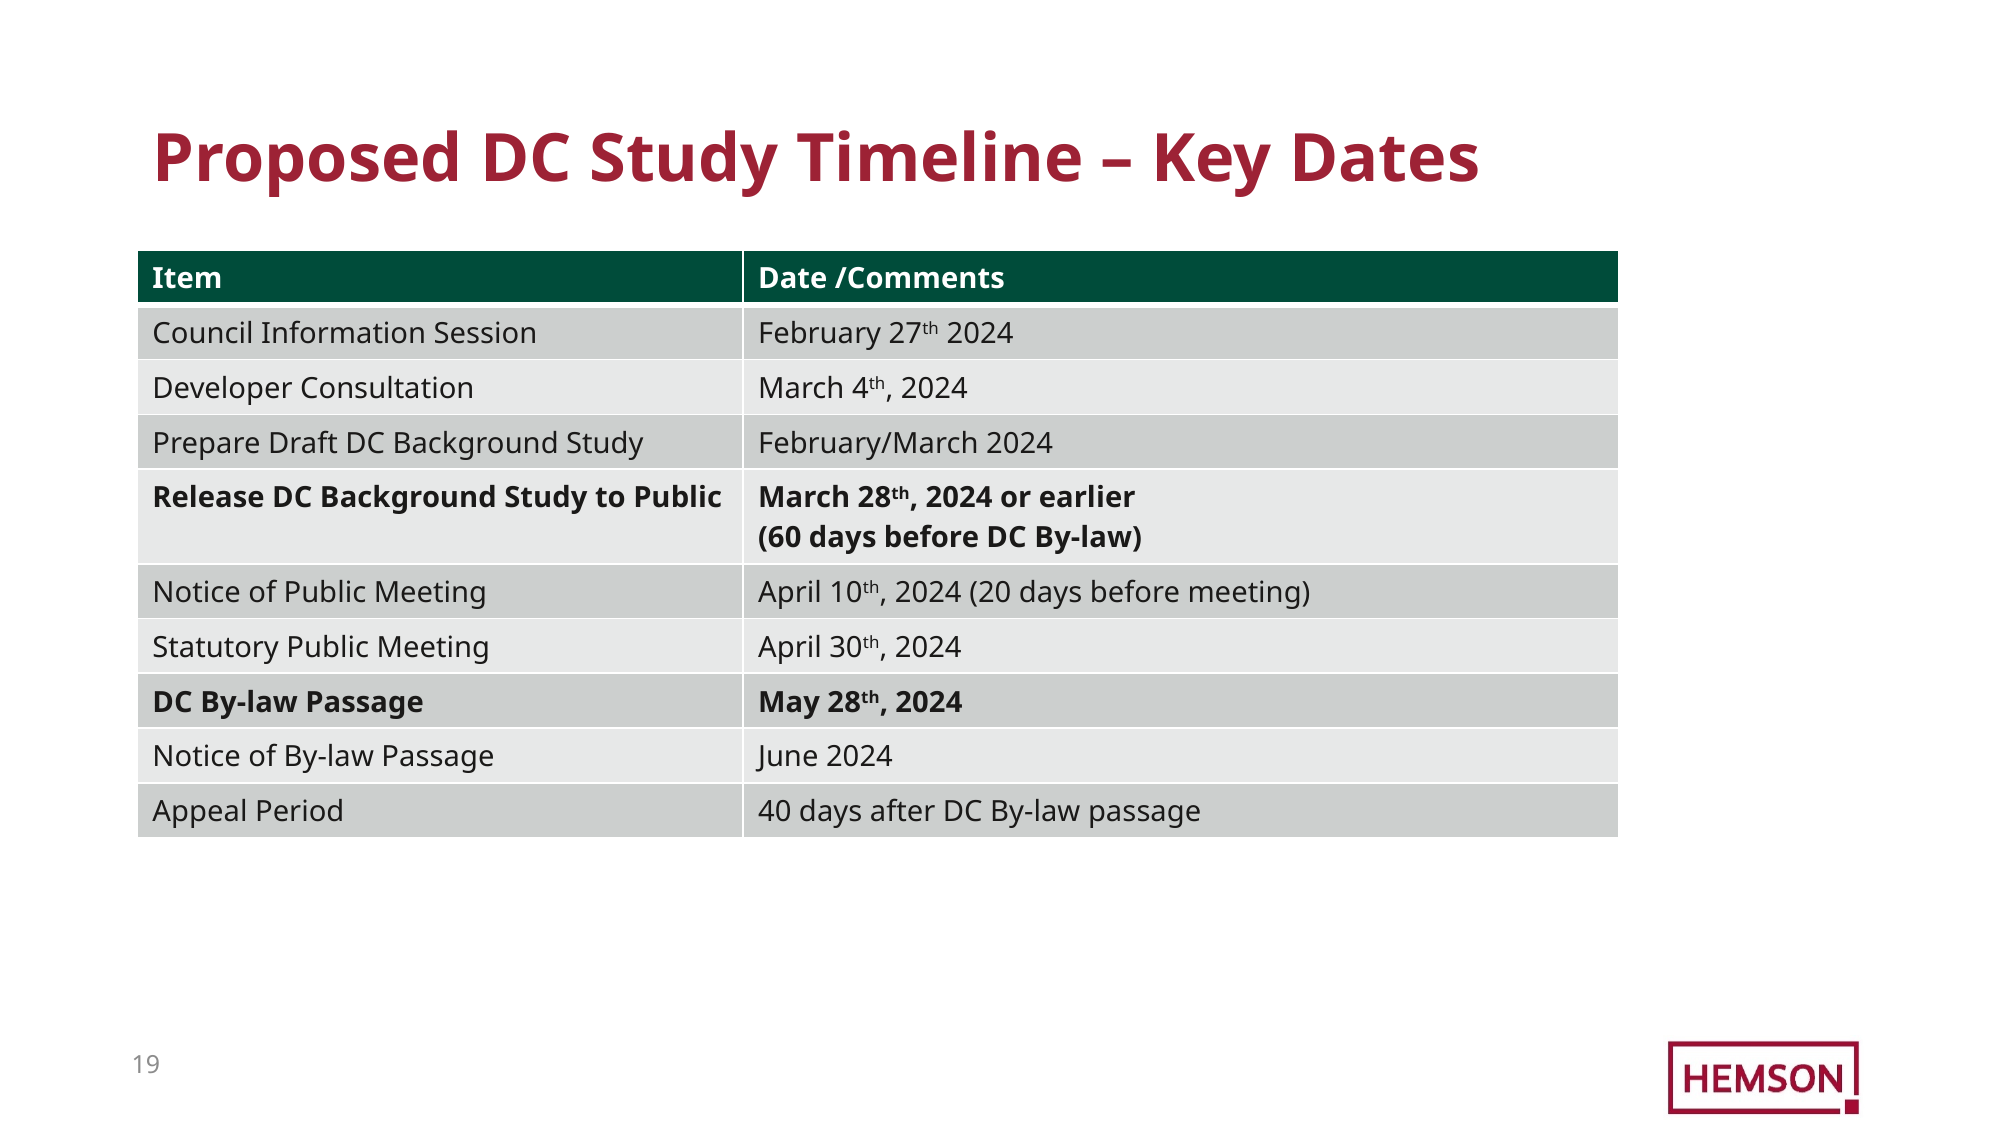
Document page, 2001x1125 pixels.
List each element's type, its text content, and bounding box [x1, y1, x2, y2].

table_cell Appeal Period [138, 784, 742, 837]
table_cell Notice of By-law Passage [138, 729, 742, 782]
table_cell Council Information Session [138, 308, 742, 359]
table_cell March 28th, 2024 or earlier (60 days before DC By-law) [744, 470, 1618, 563]
table_cell April 10th, 2024 (20 days before meeting) [744, 565, 1618, 618]
table_cell Developer Consultation [138, 360, 742, 414]
table_cell February/March 2024 [744, 415, 1618, 468]
table_cell March 4th, 2024 [744, 360, 1618, 414]
table_cell Release DC Background Study to Public [138, 470, 742, 563]
table_cell May 28th, 2024 [744, 674, 1618, 727]
table_cell 40 days after DC By-law passage [744, 784, 1618, 837]
picture [1663, 1035, 1865, 1120]
table_cell April 30th, 2024 [744, 619, 1618, 672]
table_header Date /Comments [744, 251, 1618, 302]
table_cell Statutory Public Meeting [138, 619, 742, 672]
table_header Item [138, 251, 742, 302]
slide_number 18 [116, 1035, 284, 1096]
table_cell Prepare Draft DC Background Study [138, 415, 742, 468]
title Proposed DC Study Timeline – Key Dates [137, 59, 1863, 250]
table_cell June 2024 [744, 729, 1618, 782]
table_cell February 27th 2024 [744, 308, 1618, 359]
table_cell Notice of Public Meeting [138, 565, 742, 618]
table_cell DC By-law Passage [138, 674, 742, 727]
